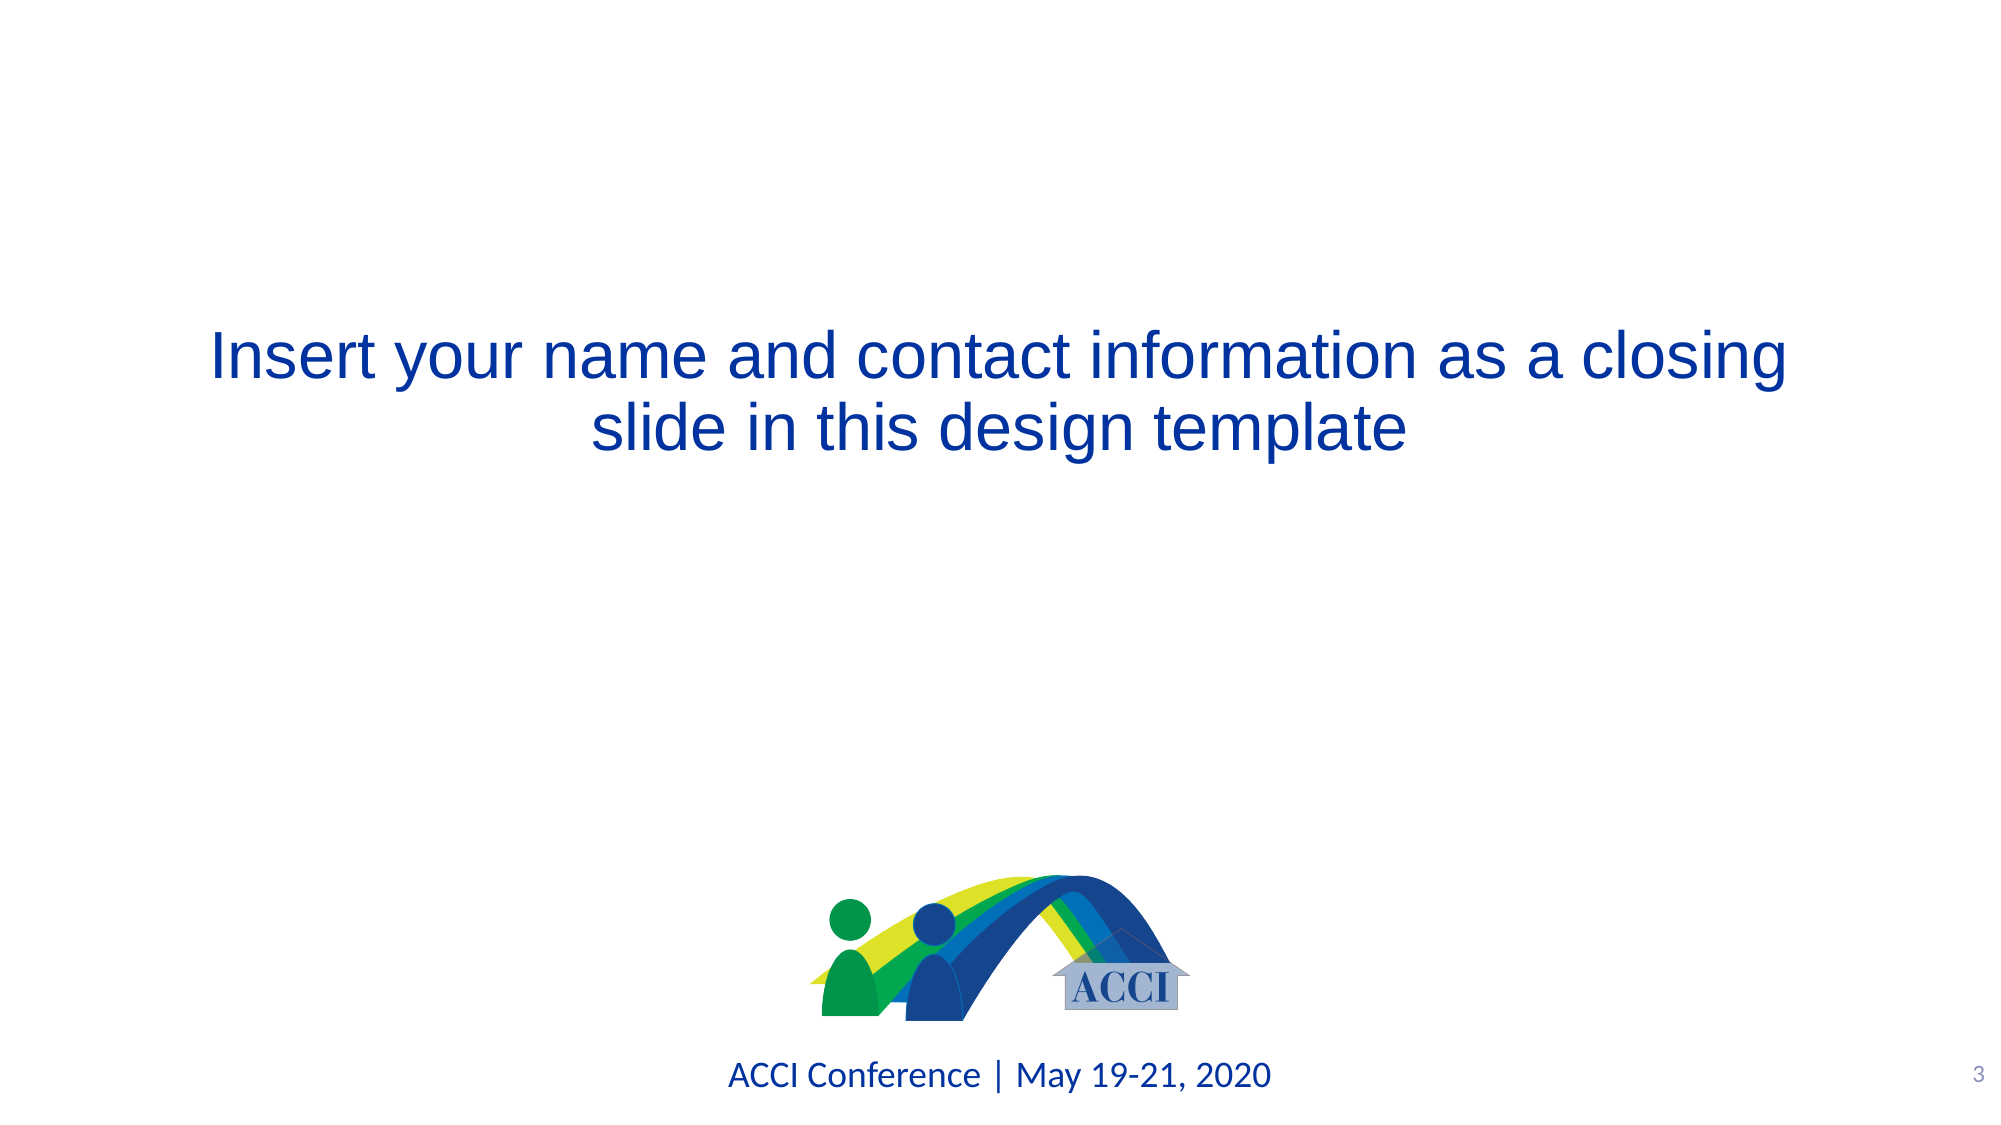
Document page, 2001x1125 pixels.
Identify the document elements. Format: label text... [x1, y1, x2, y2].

picture [809, 875, 1191, 1021]
slide_number 3 [1550, 1042, 2000, 1103]
footer ACCI Conference | May 19-21, 2020 [662, 1042, 1338, 1103]
title Insert your name and contact information as a closing slide in this design template [137, 190, 1863, 473]
